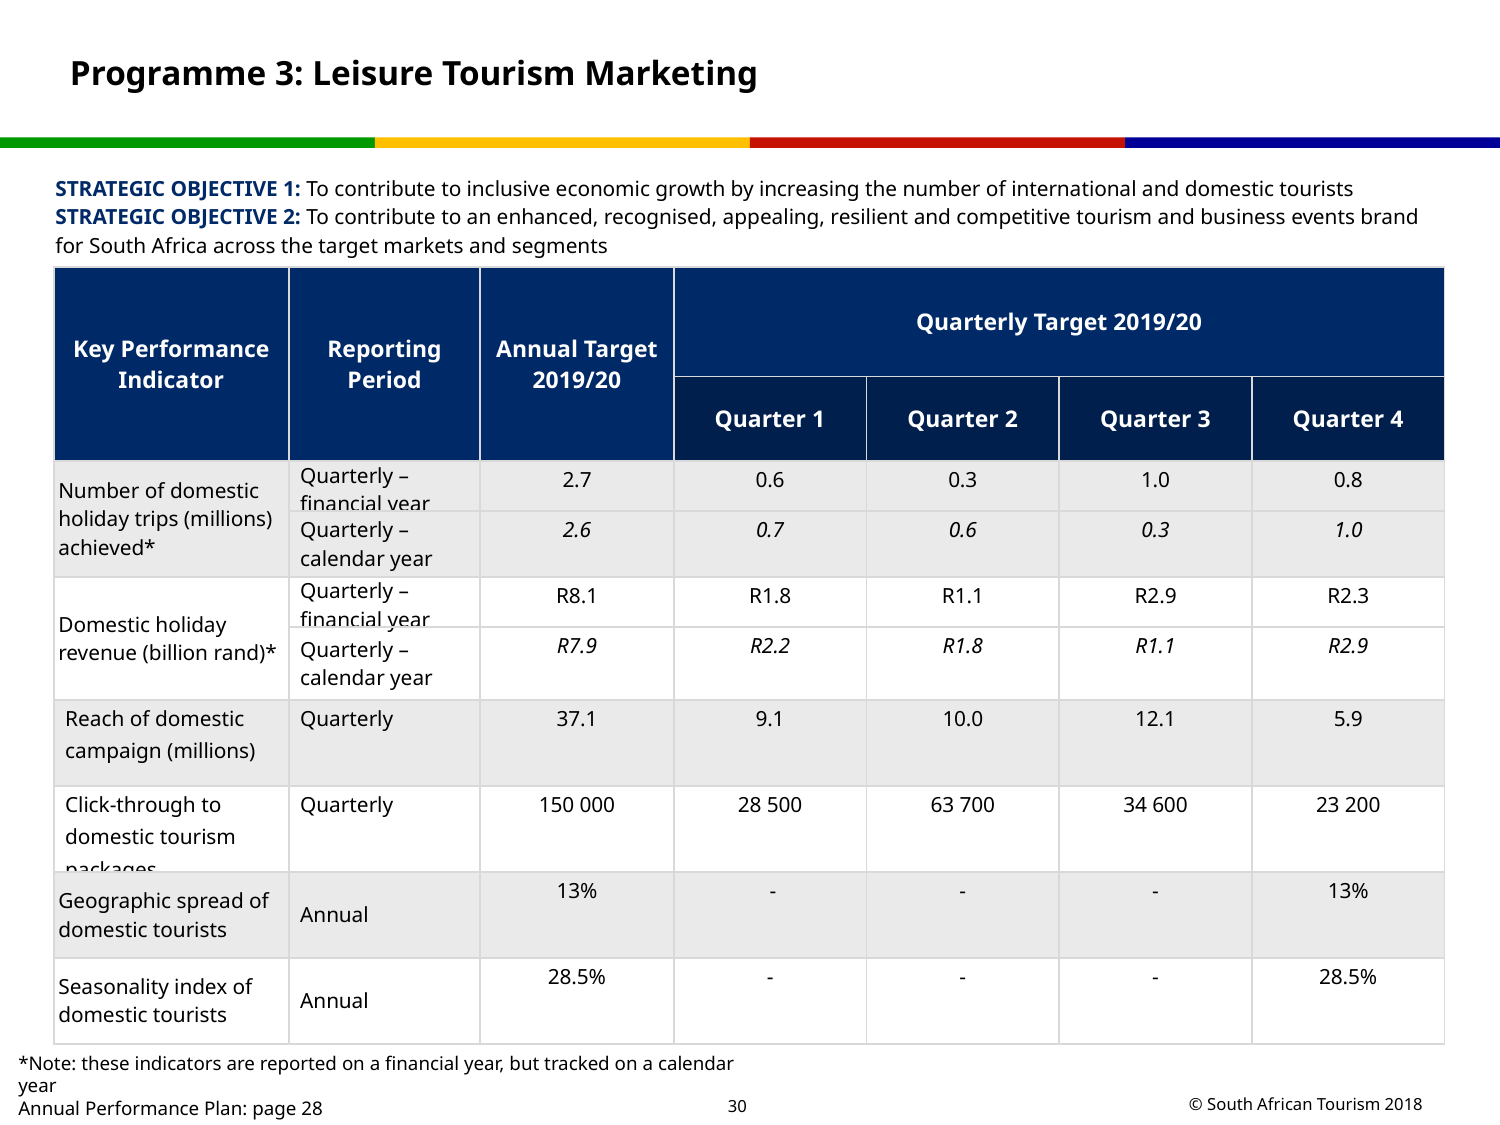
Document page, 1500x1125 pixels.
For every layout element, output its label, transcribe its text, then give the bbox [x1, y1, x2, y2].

table_cell Quarter 4 [1253, 377, 1444, 460]
table_cell - [1060, 873, 1251, 957]
table_cell Domestic holiday revenue (billion rand)* [55, 578, 288, 699]
table_cell 0.3 [1060, 512, 1251, 576]
table_cell Quarter 2 [867, 377, 1058, 460]
table_cell 5.9 [1253, 701, 1444, 785]
table_header Reporting Period [290, 268, 479, 460]
table_cell Annual [290, 959, 479, 1043]
table_cell R2.2 [675, 628, 866, 699]
table_cell R2.9 [1253, 628, 1444, 699]
table_cell R1.1 [867, 578, 1058, 626]
table_cell 2.6 [481, 512, 673, 576]
table_cell R2.9 [1060, 578, 1251, 626]
table_cell 13% [481, 873, 673, 957]
table_cell Quarterly [290, 701, 479, 785]
table_cell 23 200 [1253, 787, 1444, 871]
table_cell Number of domestic holiday trips (millions) achieved* [55, 462, 288, 576]
table_cell 13% [1253, 873, 1444, 957]
table_cell 1.0 [1060, 462, 1251, 510]
table_cell 1.0 [1253, 512, 1444, 576]
table_cell 12.1 [1060, 701, 1251, 785]
table_cell 150 000 [481, 787, 673, 871]
table_cell R8.1 [481, 578, 673, 626]
table_header Quarterly Target 2019/20 [675, 268, 1444, 376]
table_cell 9.1 [675, 701, 866, 785]
title Programme 3: Leisure Tourism Marketing [62, 1, 1473, 136]
table_cell Quarterly – calendar year [290, 628, 479, 699]
table_cell 37.1 [481, 701, 673, 785]
table_cell Quarterly [290, 787, 479, 871]
table_cell 0.7 [675, 512, 866, 576]
table_header Key Performance Indicator [55, 268, 288, 460]
table_cell 28.5% [1253, 959, 1444, 1043]
table_cell 28.5% [481, 959, 673, 1043]
table_cell - [675, 873, 866, 957]
table_cell 28 500 [675, 787, 866, 871]
table_cell Quarter 1 [675, 377, 866, 460]
table_cell Quarterly – financial year [290, 578, 479, 626]
table_cell 63 700 [867, 787, 1058, 871]
table_cell - [867, 959, 1058, 1043]
table_cell - [675, 959, 866, 1043]
table_cell 0.3 [867, 462, 1058, 510]
table_cell 34 600 [1060, 787, 1251, 871]
text_box *Note: these indicators are reported on a financial year, but tracked on a calendar year Annual Performance Plan: page 28 [3, 1043, 787, 1125]
table_cell R7.9 [481, 628, 673, 699]
table_cell Quarterly – financial year [290, 462, 479, 510]
table_cell Seasonality index of domestic tourists [55, 959, 288, 1043]
table_cell Click-through to domestic tourism packages [55, 787, 288, 871]
table_cell Geographic spread of domestic tourists [55, 873, 288, 957]
table_cell Quarterly – calendar year [290, 512, 479, 576]
table_cell 0.6 [675, 462, 866, 510]
table_cell R1.8 [675, 578, 866, 626]
table_cell Reach of domestic campaign (millions) [55, 701, 288, 785]
table_cell 0.8 [1253, 462, 1444, 510]
table_cell - [1060, 959, 1251, 1043]
table_cell - [867, 873, 1058, 957]
table_cell R1.1 [1060, 628, 1251, 699]
table_cell Quarter 3 [1060, 377, 1251, 460]
table_cell 10.0 [867, 701, 1058, 785]
table_cell R2.3 [1253, 578, 1444, 626]
table_cell 2.7 [481, 462, 673, 510]
text_box STRATEGIC OBJECTIVE 1: To contribute to inclusive economic growth by increasing the number of international and domestic tourists STRATEGIC OBJECTIVE 2: To contribute to an enhanced, recognised, appealing, resilient and competitive tourism and business events brand for South Africa across the target markets and segments [40, 164, 1461, 265]
table_header Annual Target 2019/20 [481, 268, 673, 460]
table_cell R1.8 [867, 628, 1058, 699]
table_cell Annual [290, 873, 479, 957]
table_cell 0.6 [867, 512, 1058, 576]
